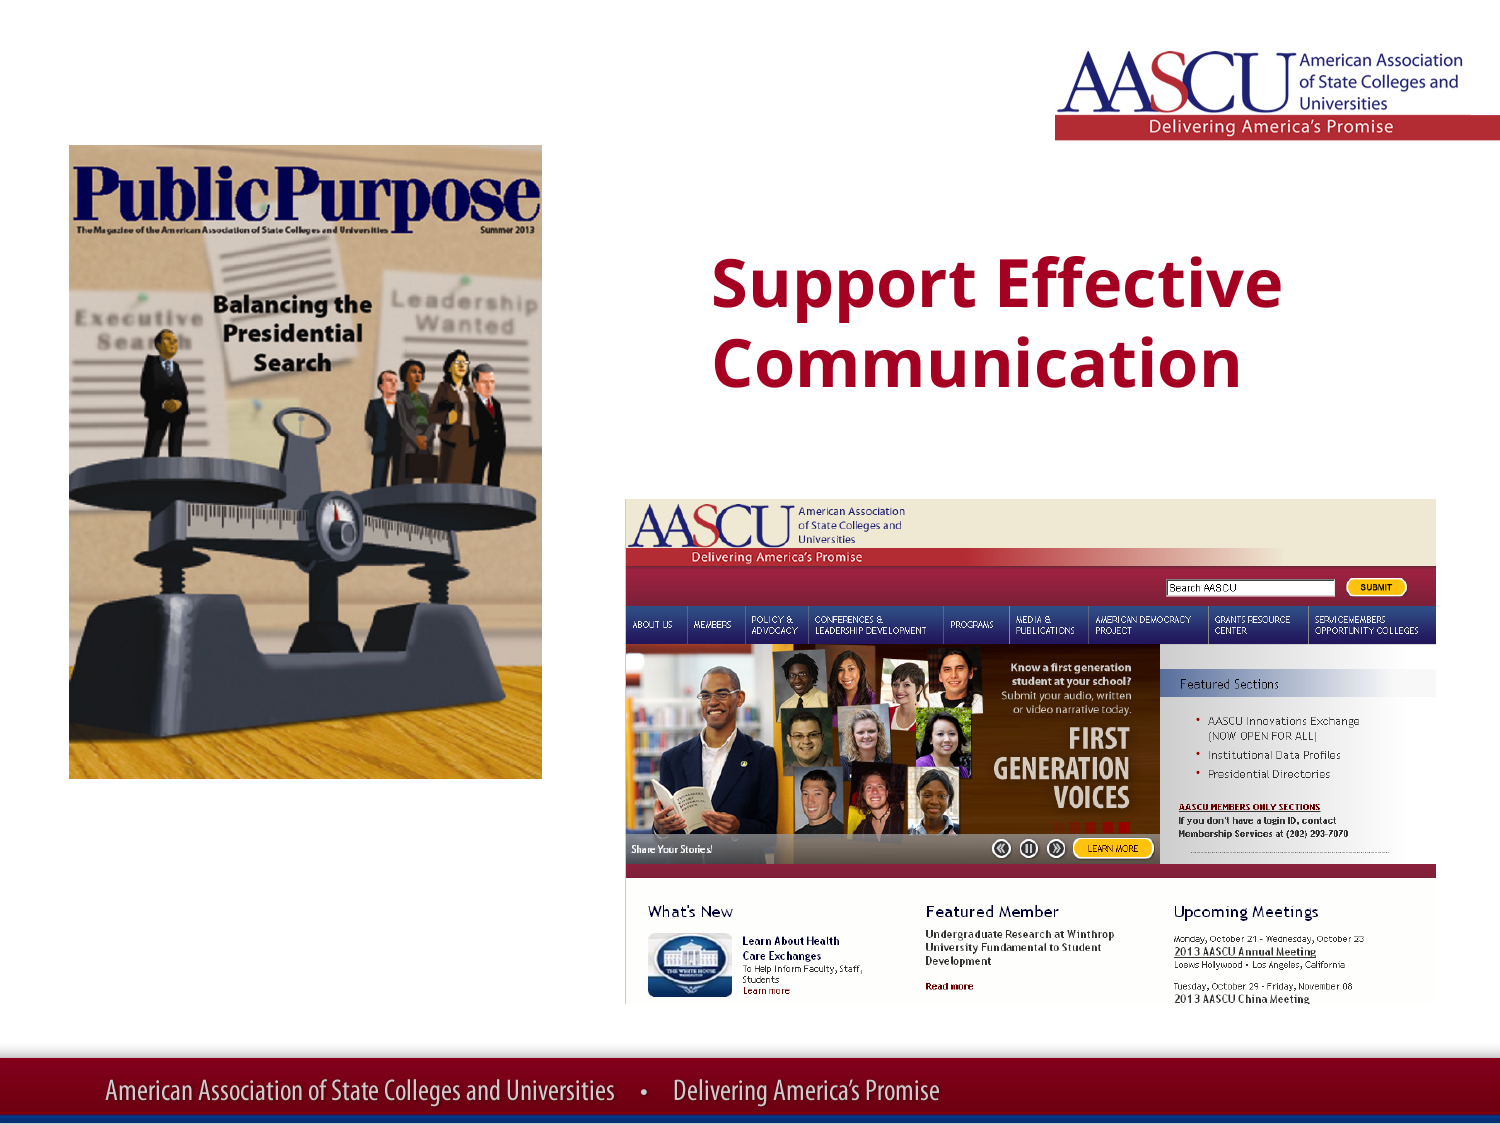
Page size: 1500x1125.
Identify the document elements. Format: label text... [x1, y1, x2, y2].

picture [0, 0, 1500, 1125]
text_box Support Effective Communication [697, 233, 1427, 409]
